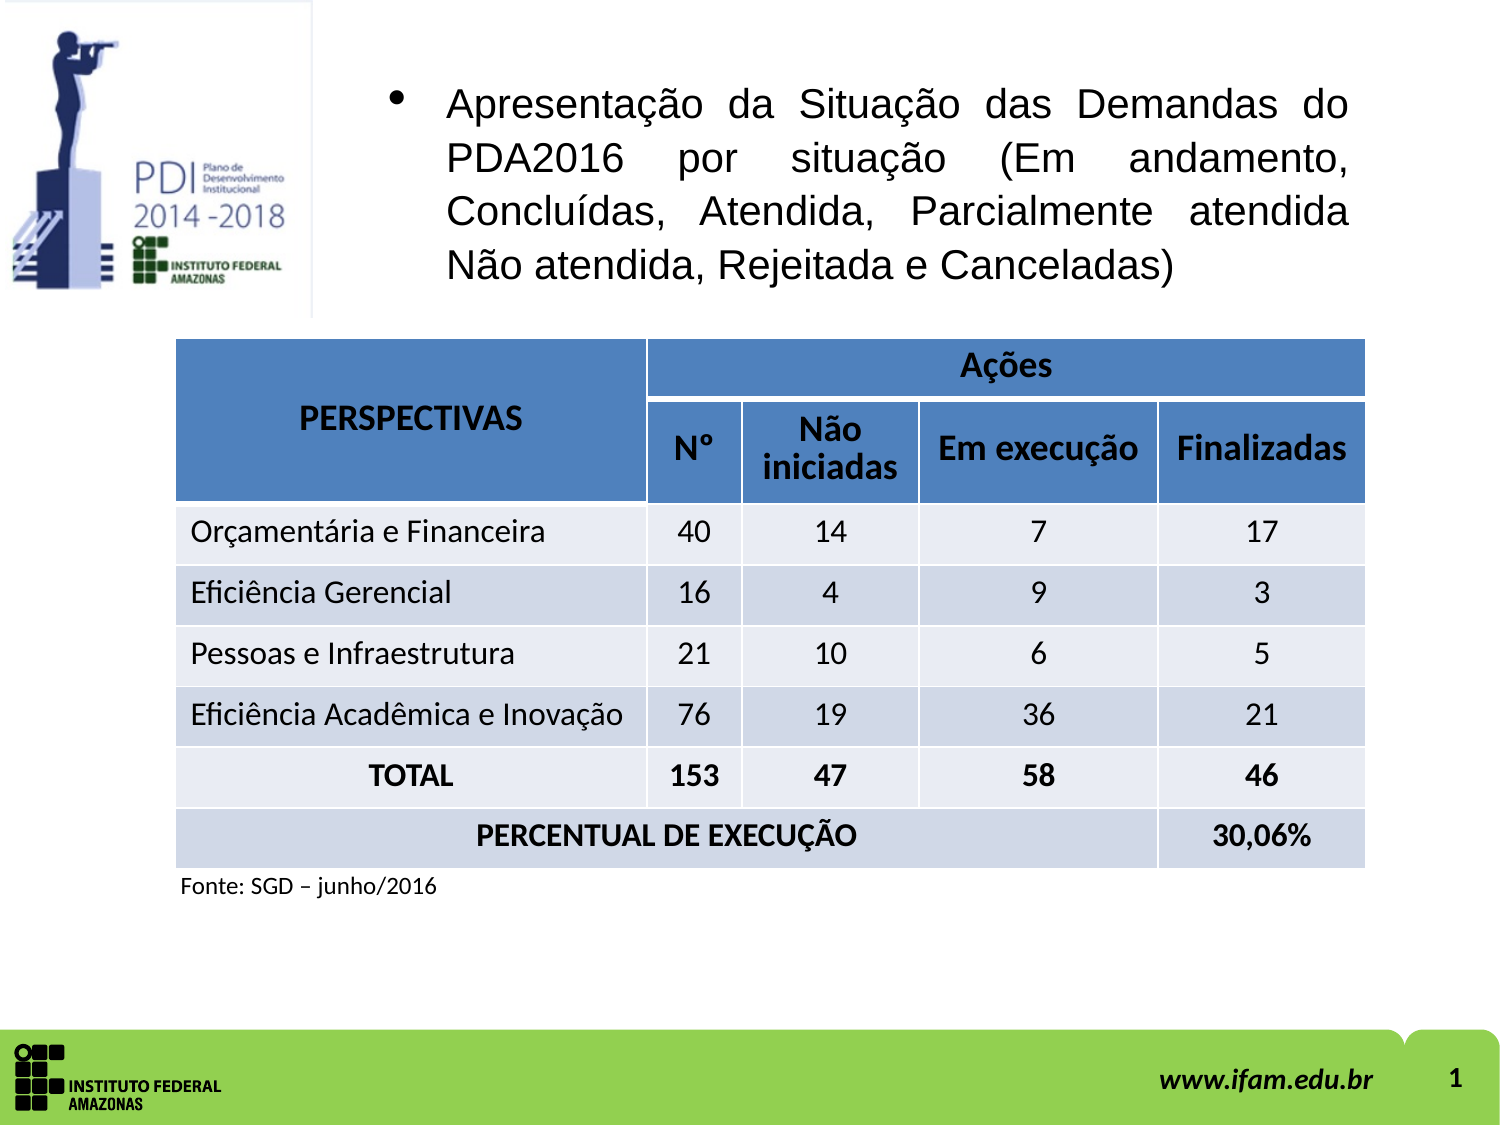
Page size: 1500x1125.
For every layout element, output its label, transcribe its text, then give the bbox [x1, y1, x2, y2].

table_cell 19 [743, 687, 918, 746]
table_cell Pessoas e Infraestrutura [176, 627, 646, 686]
text_box Fonte: SGD – junho/2016 [165, 861, 453, 907]
table_cell 4 [743, 566, 918, 625]
table_cell 76 [648, 687, 741, 746]
text_box [0, 1029, 1500, 1125]
table_cell 10 [743, 627, 918, 686]
text_box Apresentação da Situação das Demandas do PDA2016 por situação (Em andamento, Concluídas, Atendida, Parcialmente atendida Não atendida, Rejeitada e Canceladas) [375, 66, 1365, 296]
table_cell Nº [648, 402, 741, 503]
table_cell 30,06% [1159, 809, 1365, 868]
table_cell 6 [920, 627, 1157, 686]
table_header PERSPECTIVAS [176, 339, 646, 501]
table_cell Orçamentária e Financeira [176, 507, 646, 564]
table_cell 58 [920, 748, 1157, 807]
table_cell PERCENTUAL DE EXECUÇÃO [176, 809, 1157, 868]
table_cell TOTAL [176, 748, 646, 807]
table_cell 40 [648, 505, 741, 564]
table_cell Não iniciadas [743, 402, 918, 503]
table_cell 5 [1159, 627, 1365, 686]
table_cell 14 [743, 505, 918, 564]
table_cell 21 [1159, 687, 1365, 746]
picture [5, 0, 314, 318]
table_cell Eficiência Acadêmica e Inovação [176, 687, 646, 746]
table_cell Em execução [920, 402, 1157, 503]
table_cell 9 [920, 566, 1157, 625]
table_cell 36 [920, 687, 1157, 746]
table_cell 16 [648, 566, 741, 625]
table_cell 21 [648, 627, 741, 686]
table_cell Finalizadas [1159, 402, 1365, 503]
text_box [14, 1043, 222, 1111]
slide_number 1 [1411, 1046, 1500, 1106]
table_cell 17 [1159, 505, 1365, 564]
table_cell 7 [920, 505, 1157, 564]
table_header Ações [648, 339, 1365, 396]
table_cell 3 [1159, 566, 1365, 625]
text_box [351, 55, 1388, 116]
table_cell 46 [1159, 748, 1365, 807]
table_cell 47 [743, 748, 918, 807]
table_cell 153 [648, 748, 741, 807]
table_cell Eficiência Gerencial [176, 566, 646, 625]
text_box www.ifam.edu.br [927, 1052, 1388, 1103]
